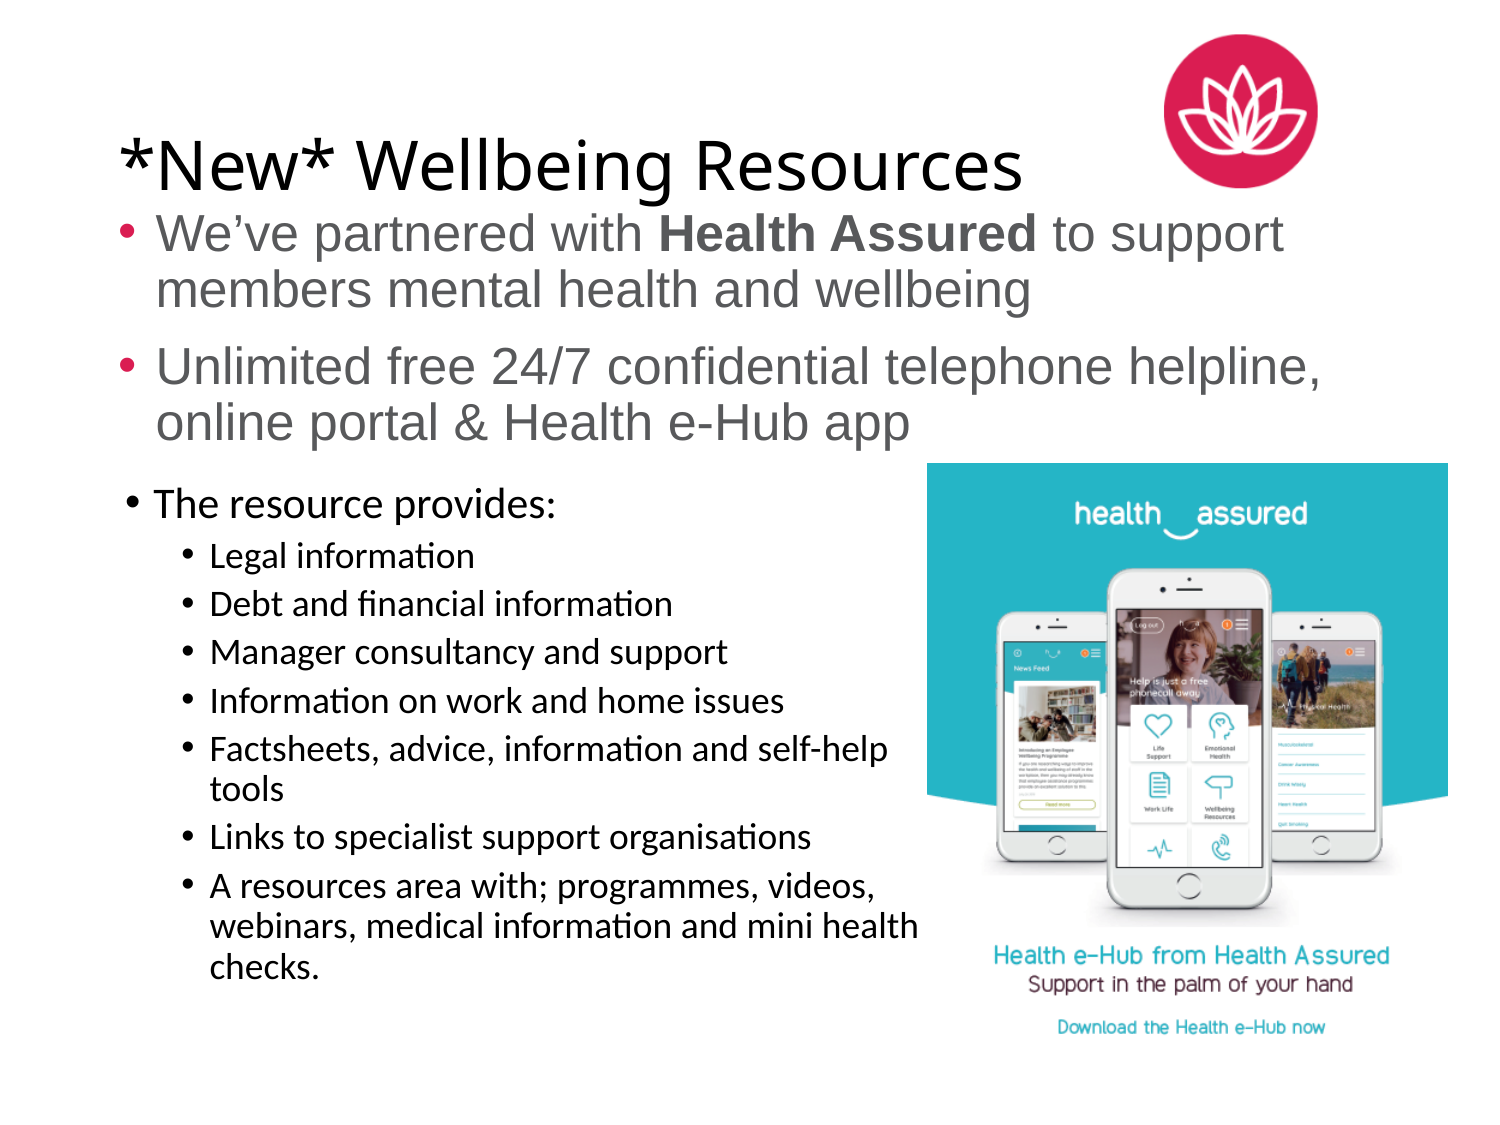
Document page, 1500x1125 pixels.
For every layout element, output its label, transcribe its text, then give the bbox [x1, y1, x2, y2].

text_box We’ve partnered with Health Assured to support members mental health and wellbeing Unlimited free 24/7 confidential telephone helpline, online portal & Health e-Hub app [103, 198, 1380, 492]
title *New* Wellbeing Resources [103, 59, 1397, 278]
picture [927, 463, 1449, 1050]
picture [1152, 27, 1324, 193]
list The resource provides: Legal information Debt and financial information Manager consultancy and support Information on work and home issues Factsheets, advice, information and self-help tools Links to specialist support organisations A resources area with; programmes, videos, webinars, medical information and mini health checks. [110, 492, 951, 1077]
